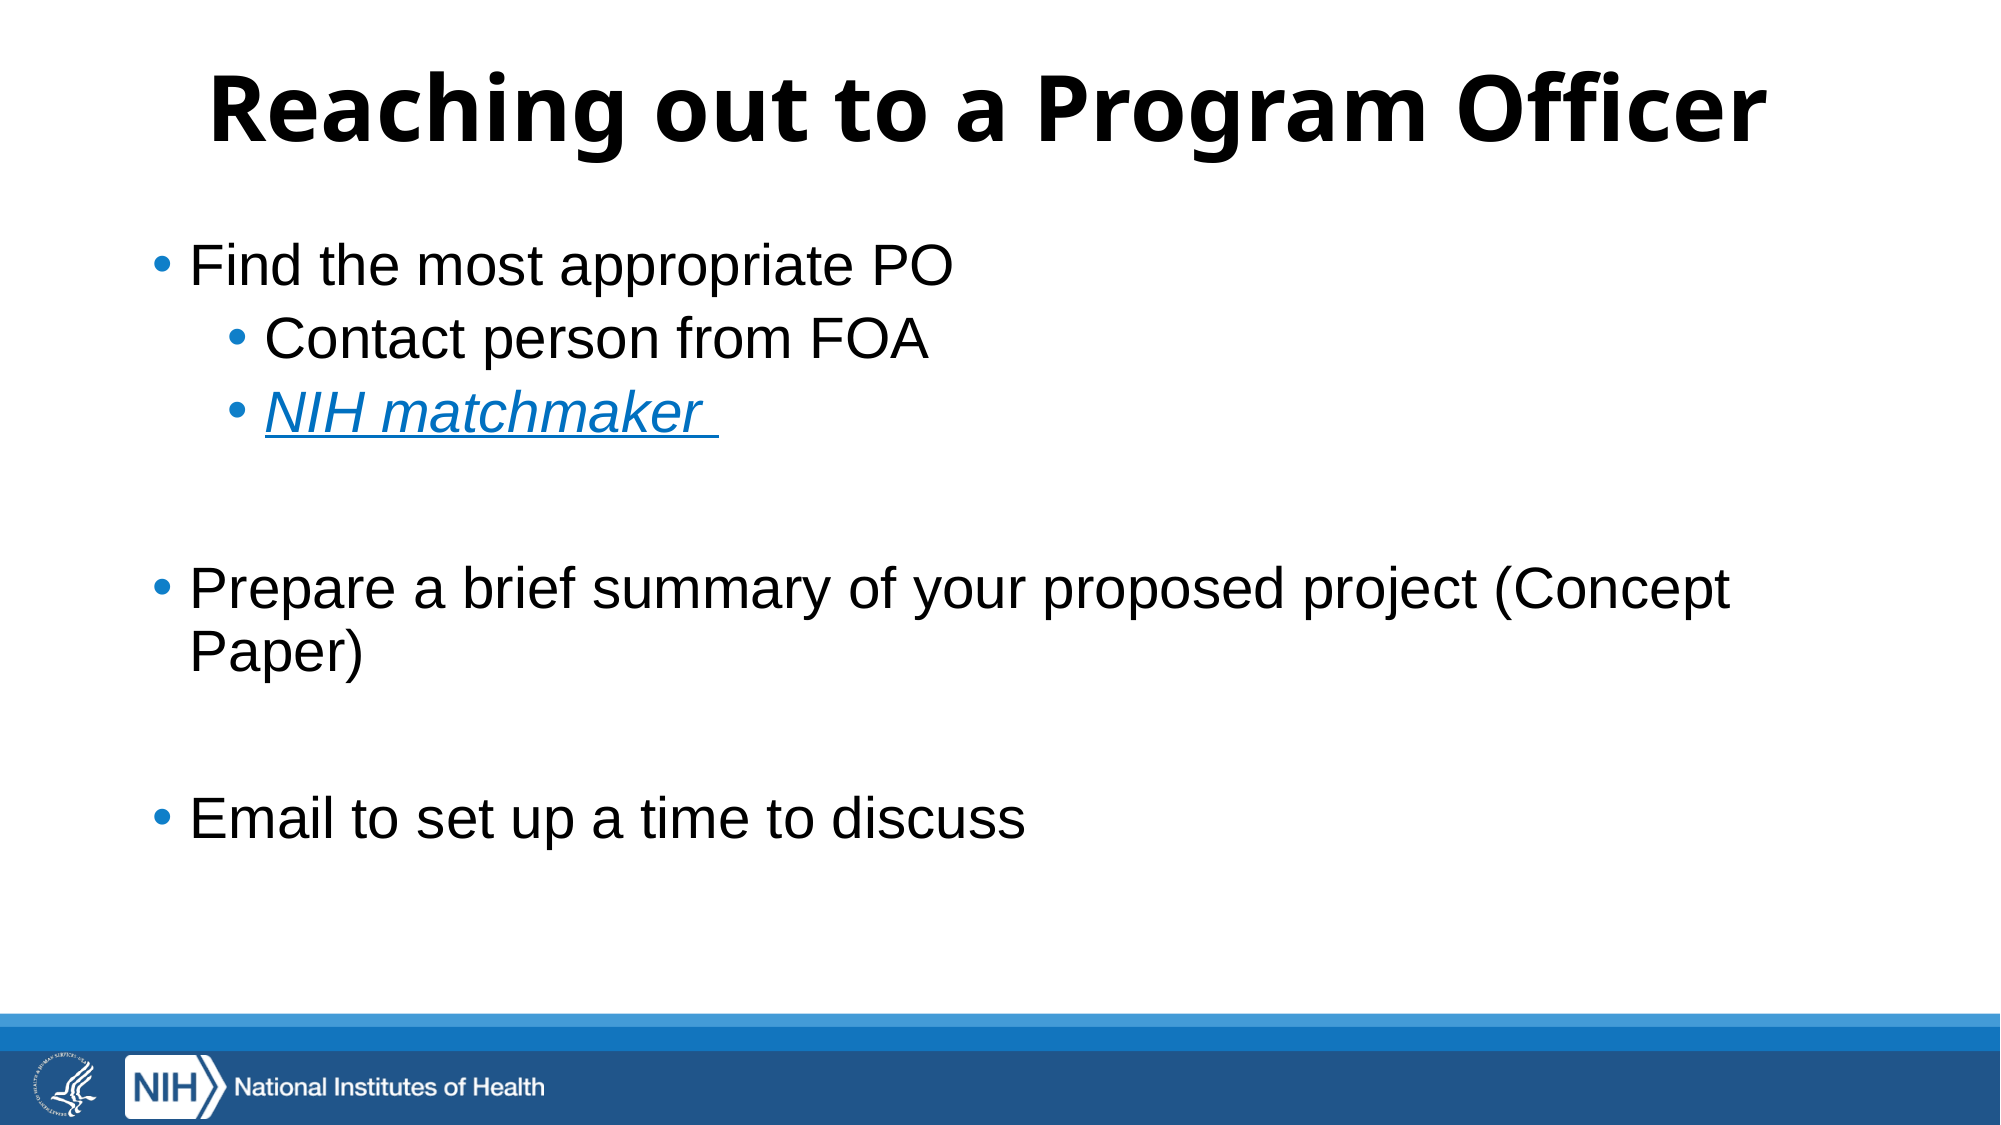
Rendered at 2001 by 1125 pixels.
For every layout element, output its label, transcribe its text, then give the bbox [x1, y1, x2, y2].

picture [4, 1045, 544, 1121]
title Reaching out to a Program Officer [137, 2, 1863, 221]
list Find the most appropriate PO Contact person from FOA NIH matchmaker Prepare a brief summary of your proposed project (Concept Paper) Email to set up a time to discuss [137, 227, 1863, 1028]
